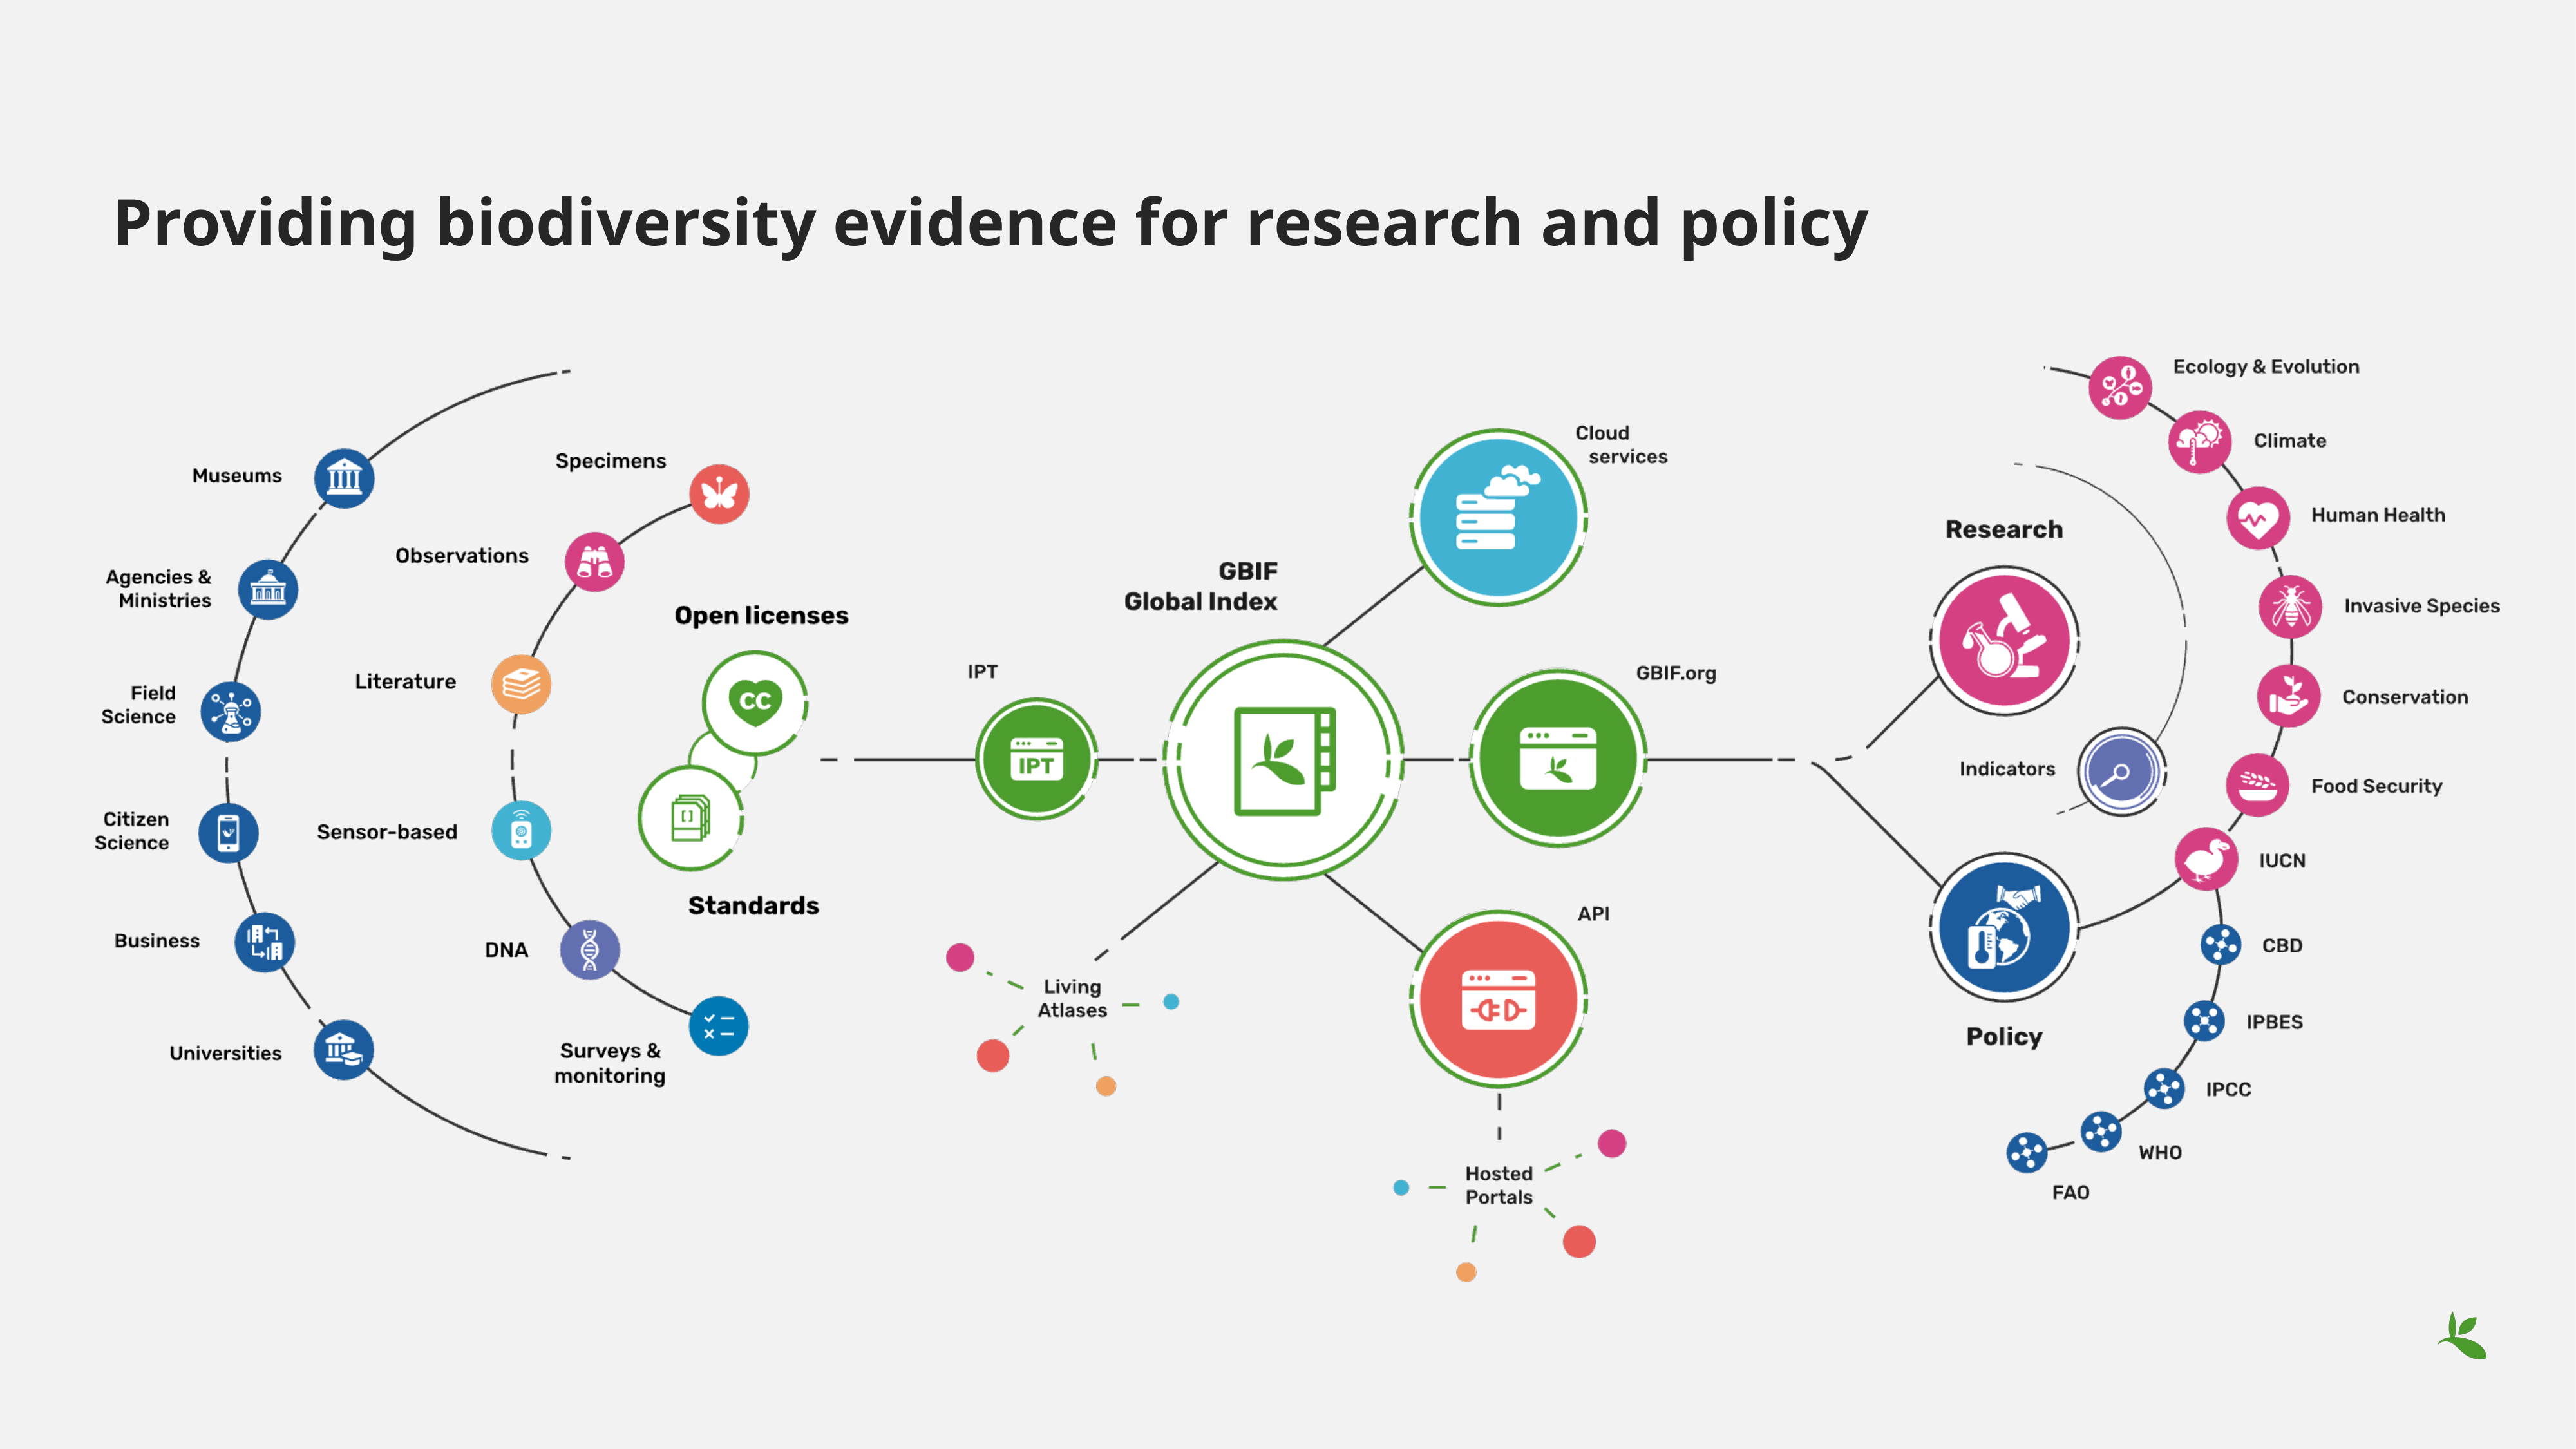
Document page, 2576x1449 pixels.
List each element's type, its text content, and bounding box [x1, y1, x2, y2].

picture [2424, 1297, 2500, 1374]
title Providing biodiversity evidence for research and policy [74, 113, 2501, 269]
picture [95, 356, 2500, 1288]
